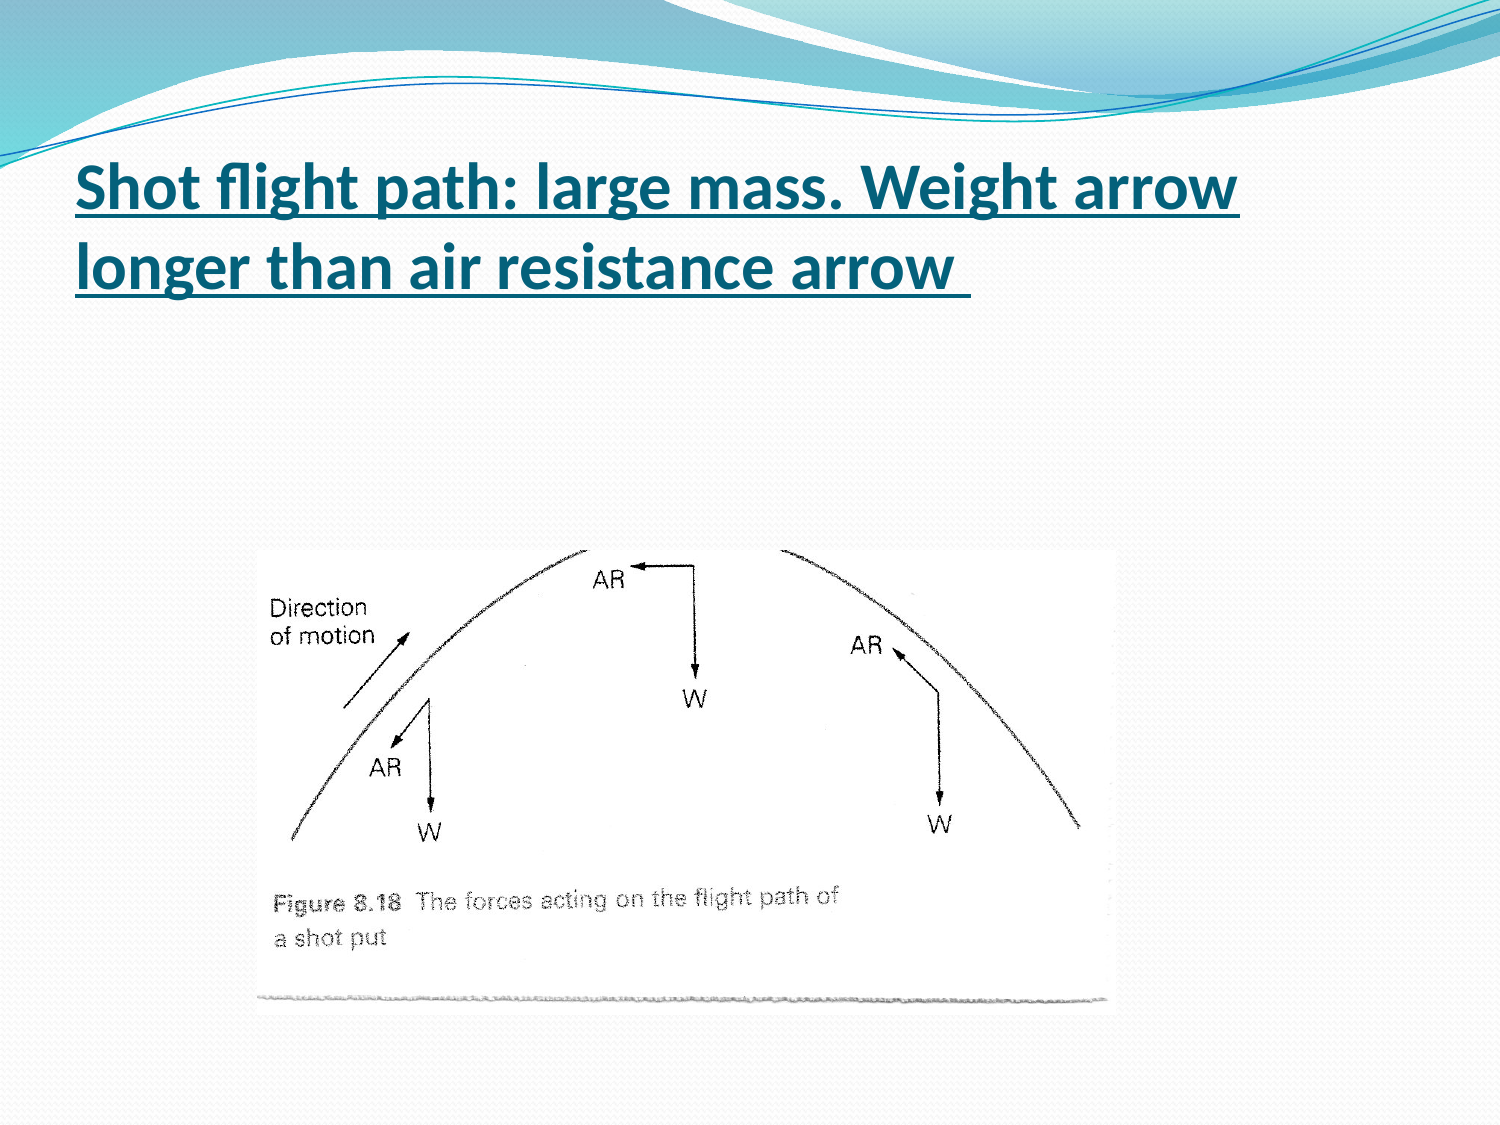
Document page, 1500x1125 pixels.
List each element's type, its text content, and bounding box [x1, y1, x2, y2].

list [257, 550, 1116, 1015]
title Shot flight path: large mass. Weight arrow longer than air resistance arrow [75, 115, 1425, 303]
